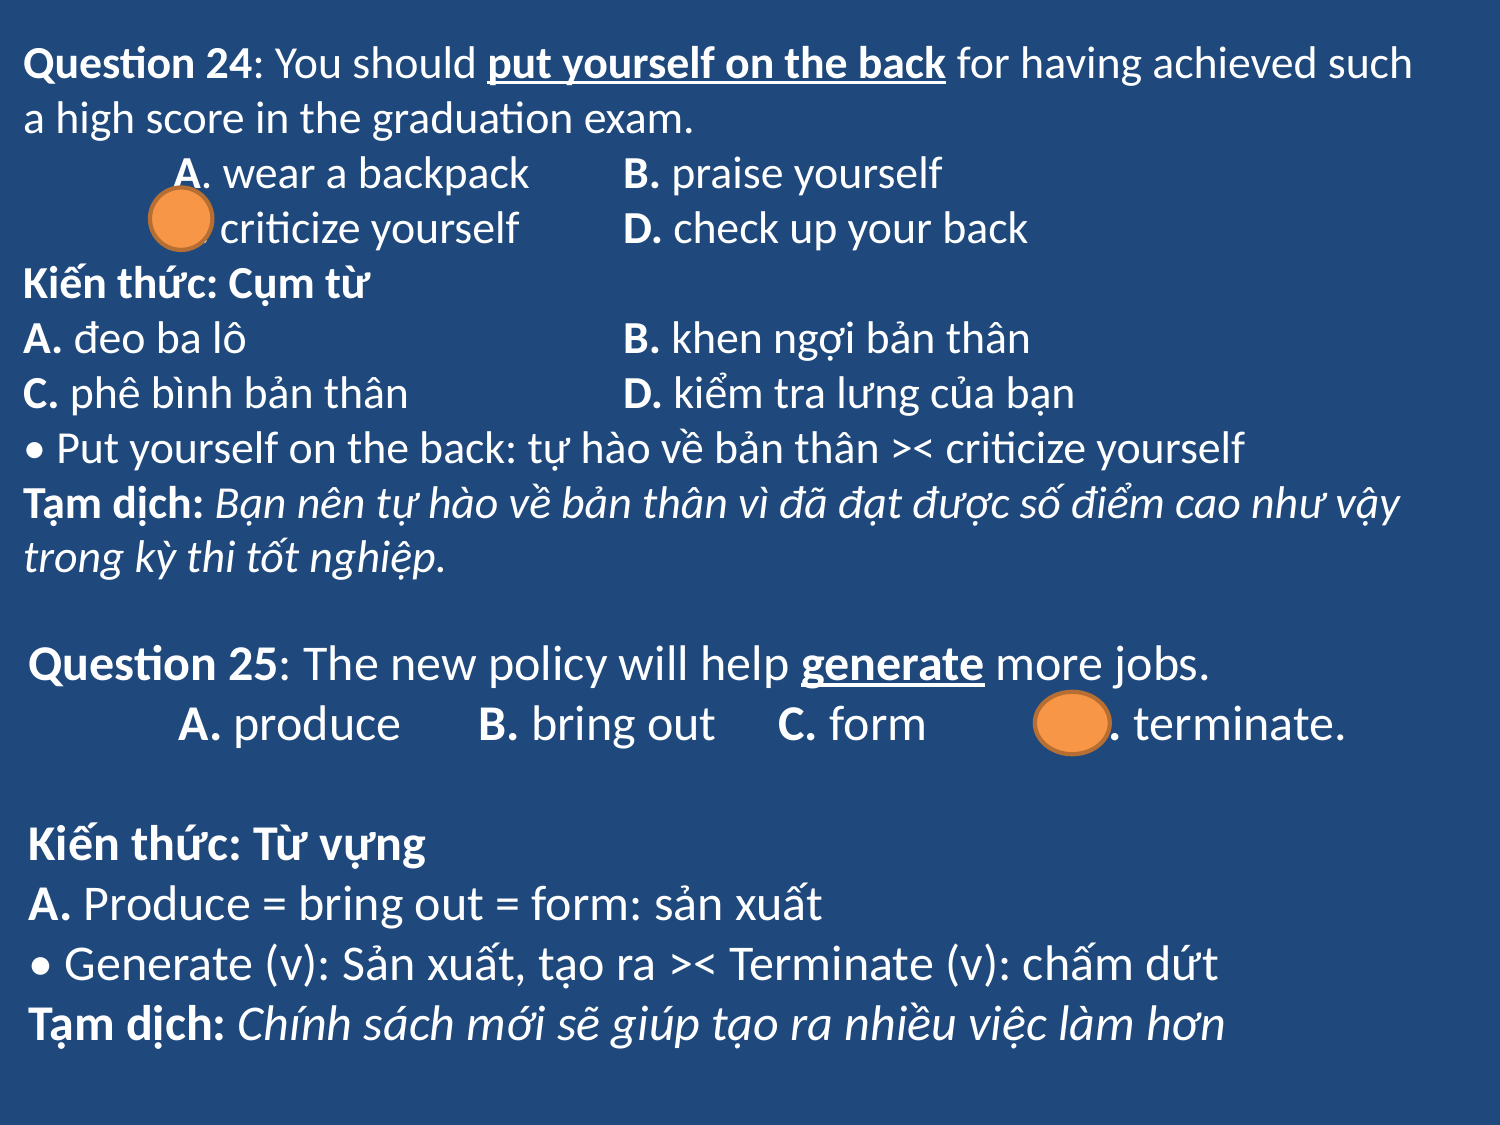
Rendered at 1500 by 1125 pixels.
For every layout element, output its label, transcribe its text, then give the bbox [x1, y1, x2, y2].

text_box Question 24: You should put yourself on the back for having achieved such a high score in the graduation exam. A. wear a backpack B. praise yourself C. criticize yourself D. check up your back Kiến thức: Cụm từ A. đeo ba lô B. khen ngợi bản thân C. phê bình bản thân D. kiểm tra lưng của bạn • Put yourself on the back: tự hào về bản thân >< criticize yourself Tạm dịch: Bạn nên tự hào về bản thân vì đã đạt được số điểm cao như vậy trong kỳ thi tốt nghiệp. [8, 24, 1446, 645]
text_box Question 25: The new policy will help generate more jobs. A. produce B. bring out C. form D. terminate. Kiến thức: Từ vựng A. Produce = bring out = form: sản xuất • Generate (v): Sản xuất, tạo ra >< Terminate (v): chấm dứt Tạm dịch: Chính sách mới sẽ giúp tạo ra nhiều việc làm hơn [13, 622, 1500, 1118]
text_box [147, 185, 215, 253]
text_box [1032, 689, 1112, 757]
